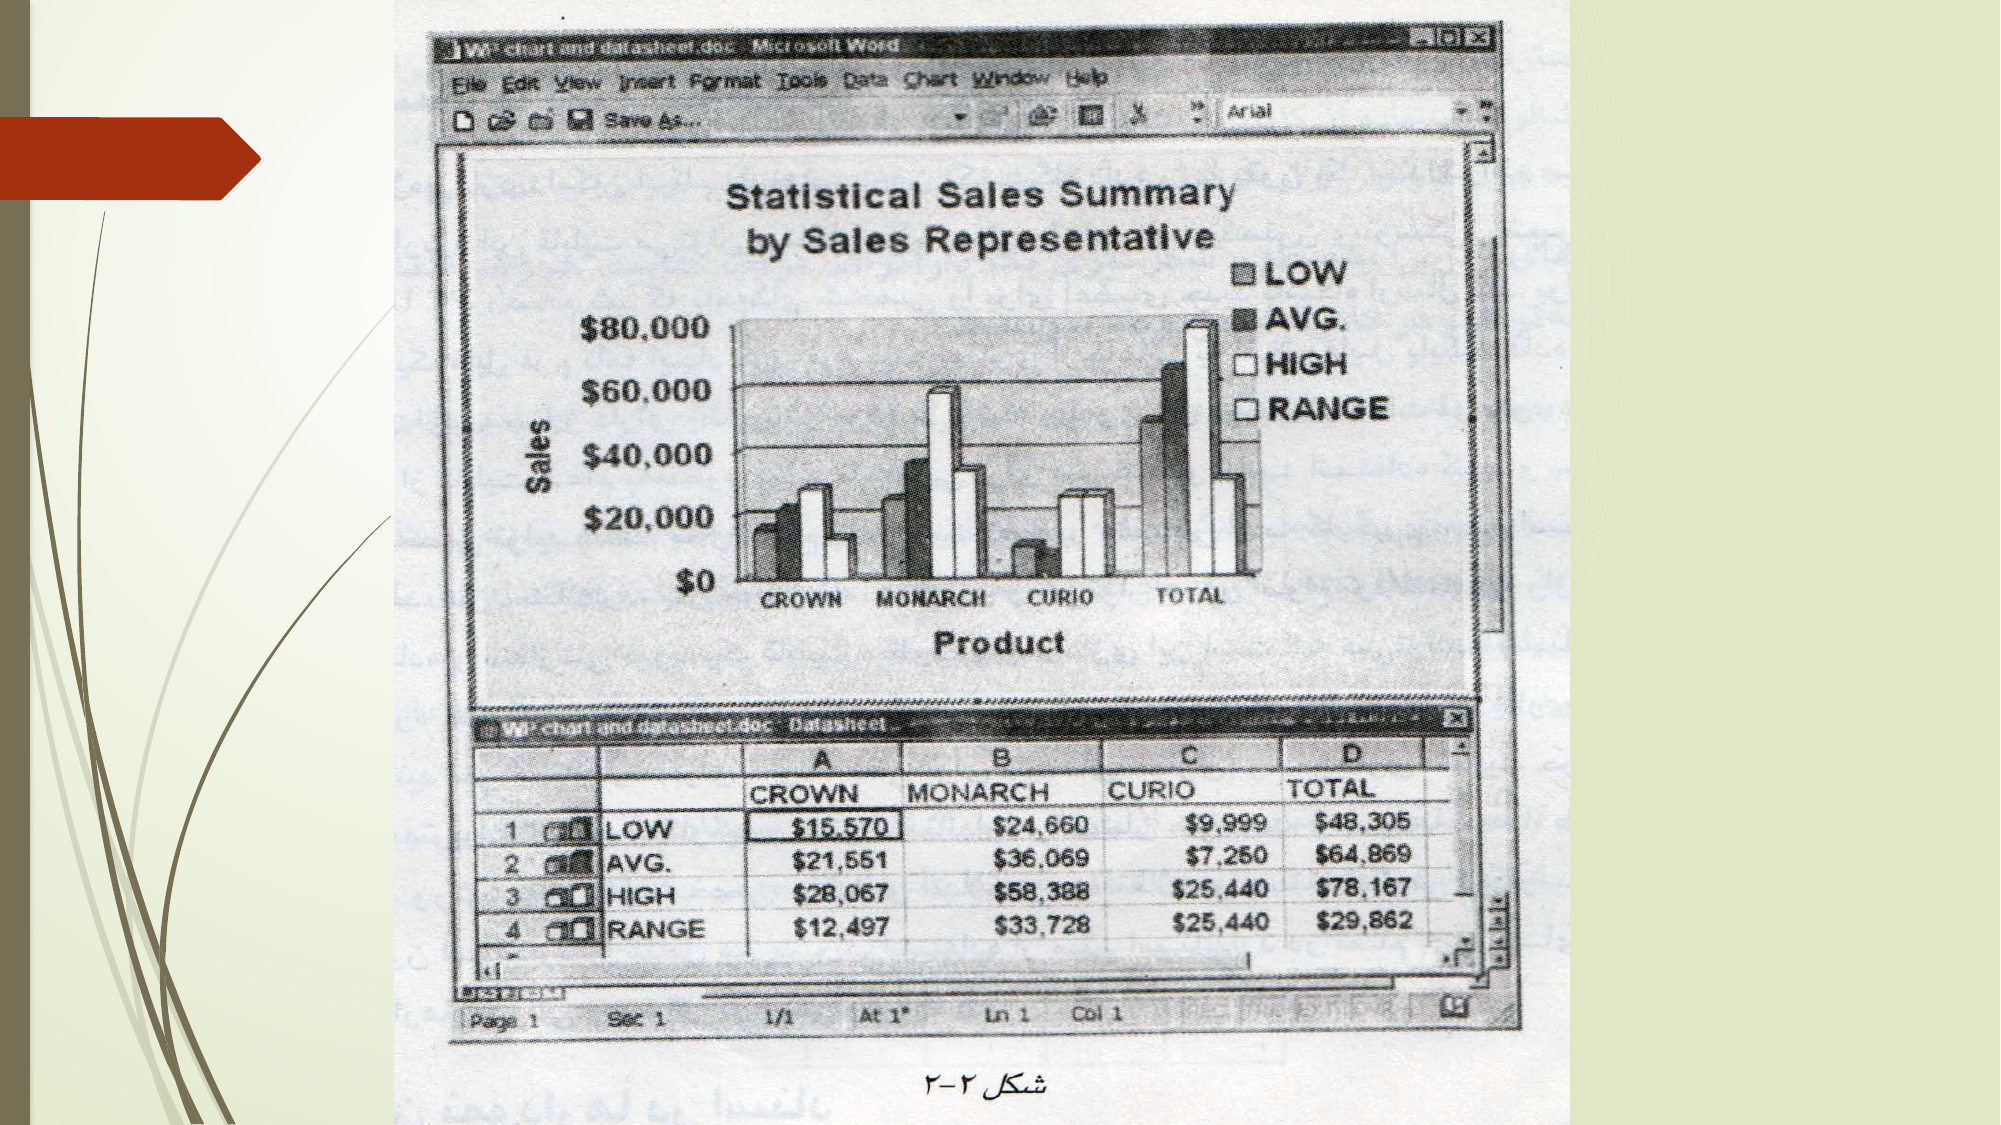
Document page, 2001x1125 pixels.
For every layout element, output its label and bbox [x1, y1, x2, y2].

picture [394, 0, 1571, 1125]
